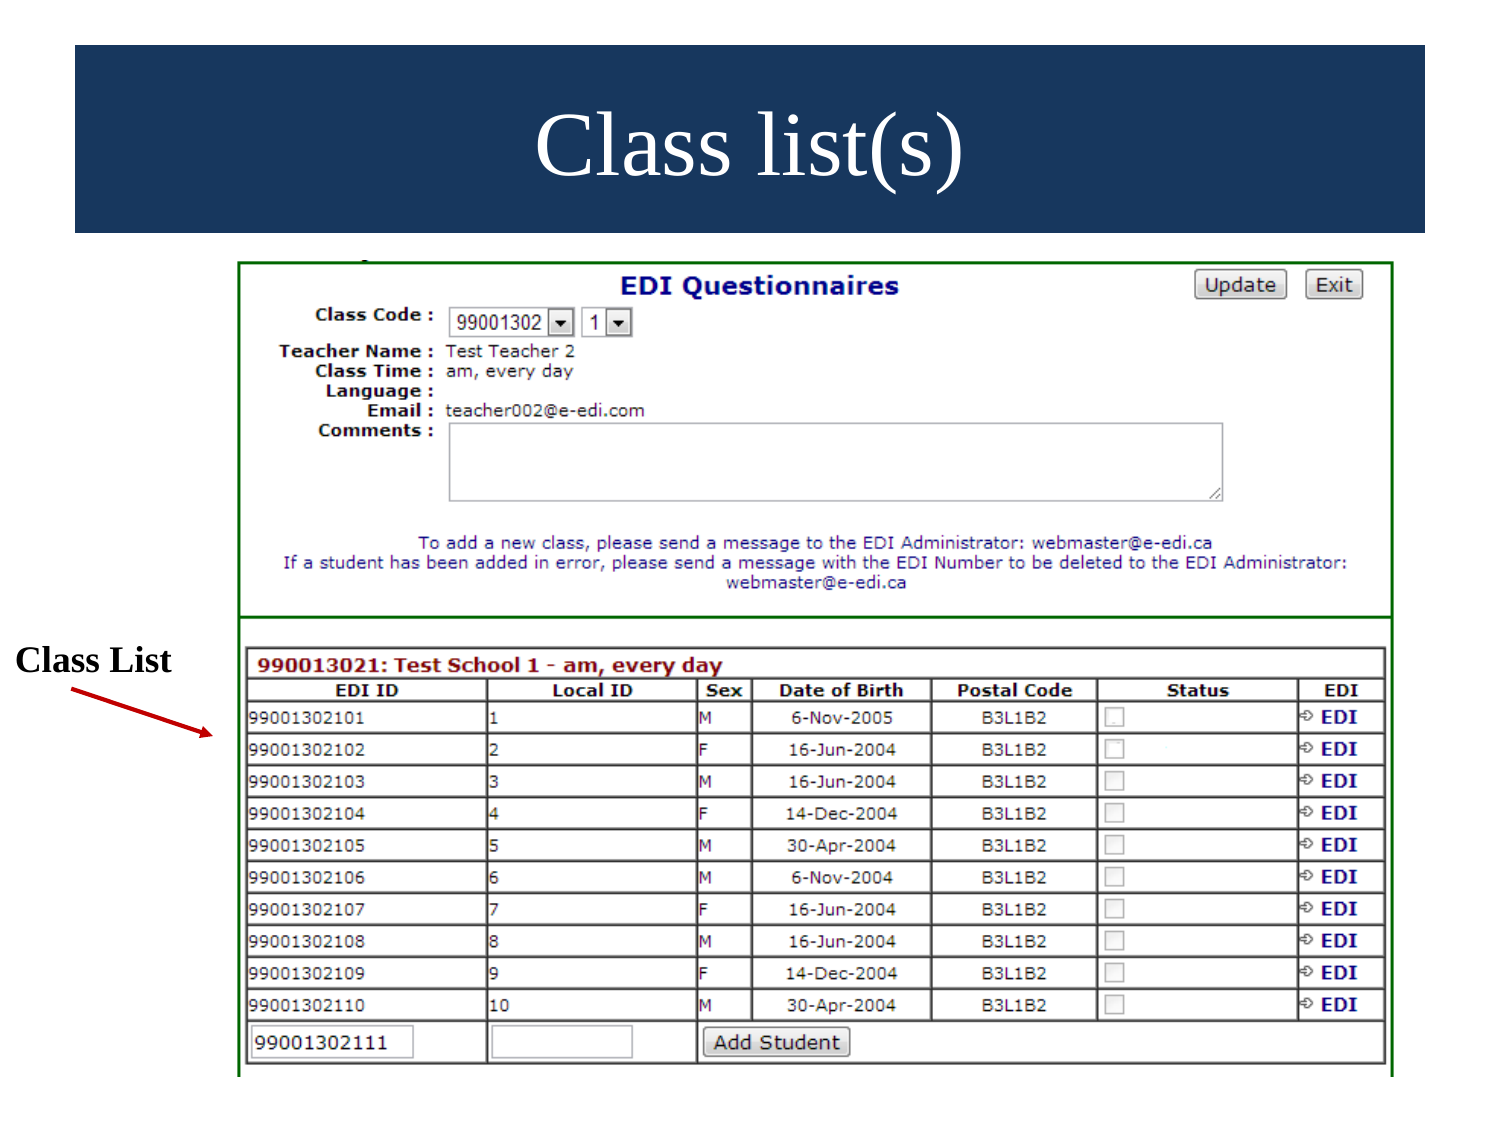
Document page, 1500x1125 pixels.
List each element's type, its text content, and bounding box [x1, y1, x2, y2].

text_box [71, 688, 213, 739]
text_box Class List [0, 628, 201, 752]
title Class list(s) [75, 45, 1425, 233]
picture [229, 260, 1400, 1078]
